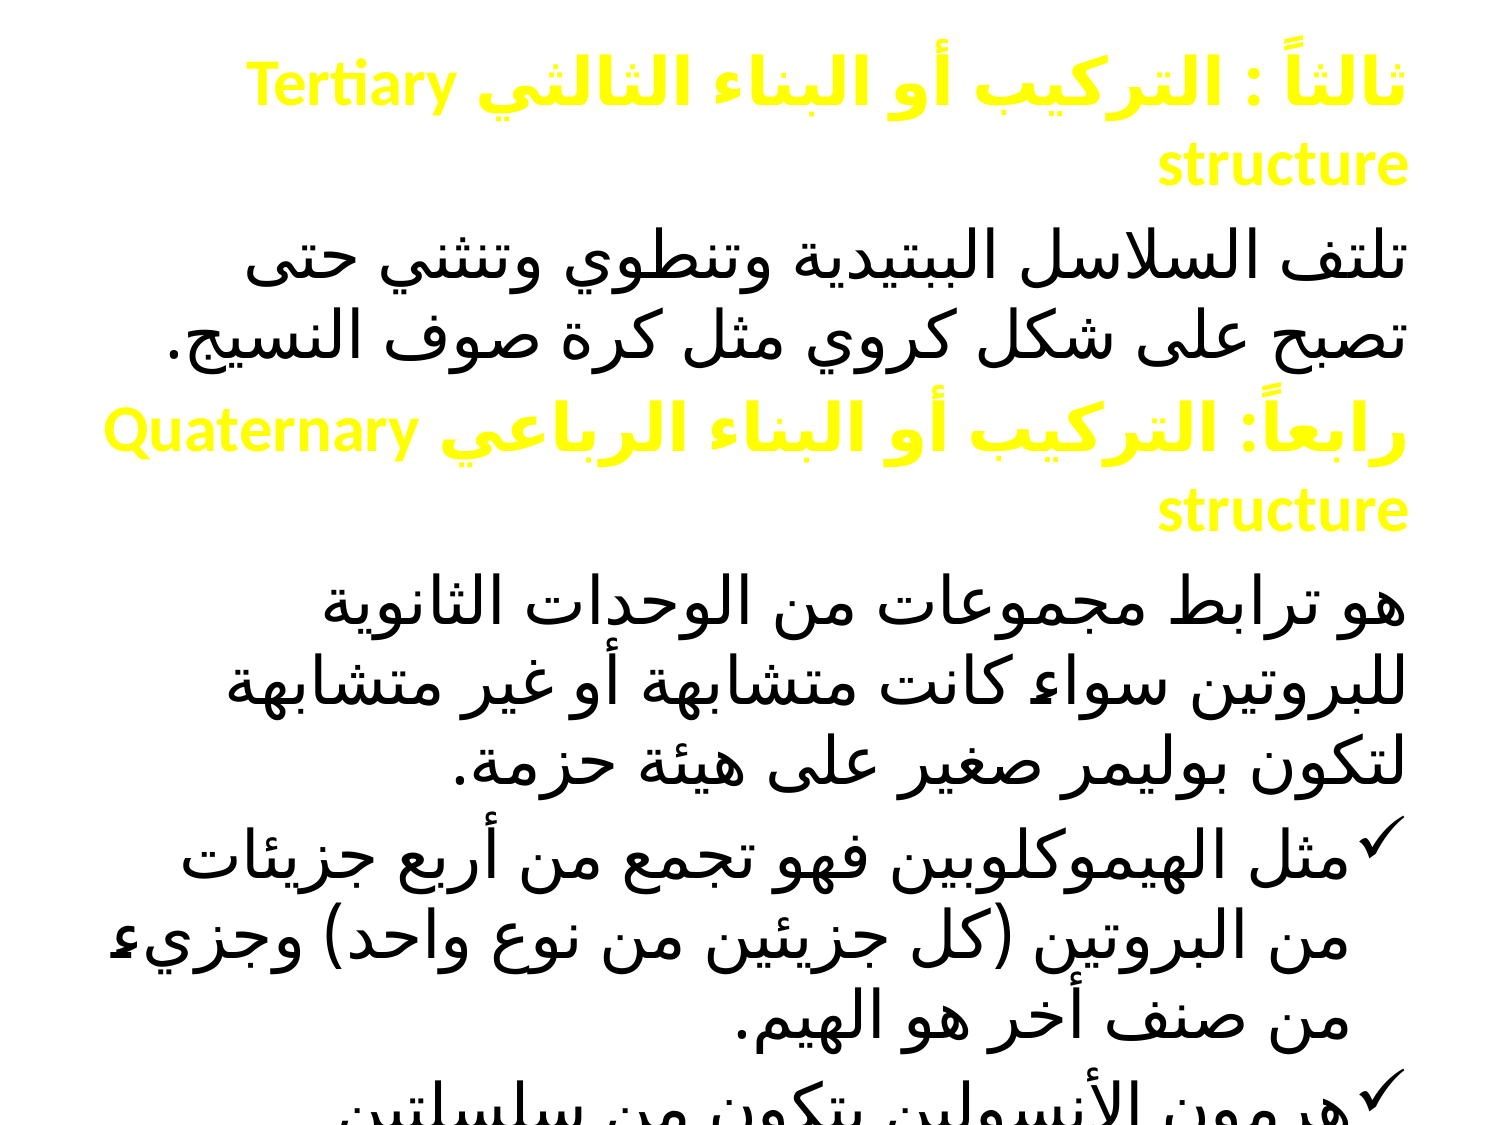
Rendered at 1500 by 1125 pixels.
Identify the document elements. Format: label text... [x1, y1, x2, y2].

list ثالثاً : التركيب أو البناء الثالثي Tertiary structure تلتف السلاسل الببتيدية وتنطوي وتنثني حتى تصبح على شكل كروي مثل كرة صوف النسيج. رابعاً: التركيب أو البناء الرباعي Quaternary structure هو ترابط مجموعات من الوحدات الثانوية للبروتين سواء كانت متشابهة أو غير متشابهة لتكون بوليمر صغير على هيئة حزمة. مثل الهيموكلوبين فهو تجمع من أربع جزيئات من البروتين (كل جزيئين من نوع واحد) وجزيء من صنف أخر هو الهيم. هرمون الأنسولين يتكون من سلسلتين مختلفتين من متعدد الببتيدات, يربطهما رابطتين من روابط ثنائي الكبريتيد. [75, 30, 1425, 1094]
